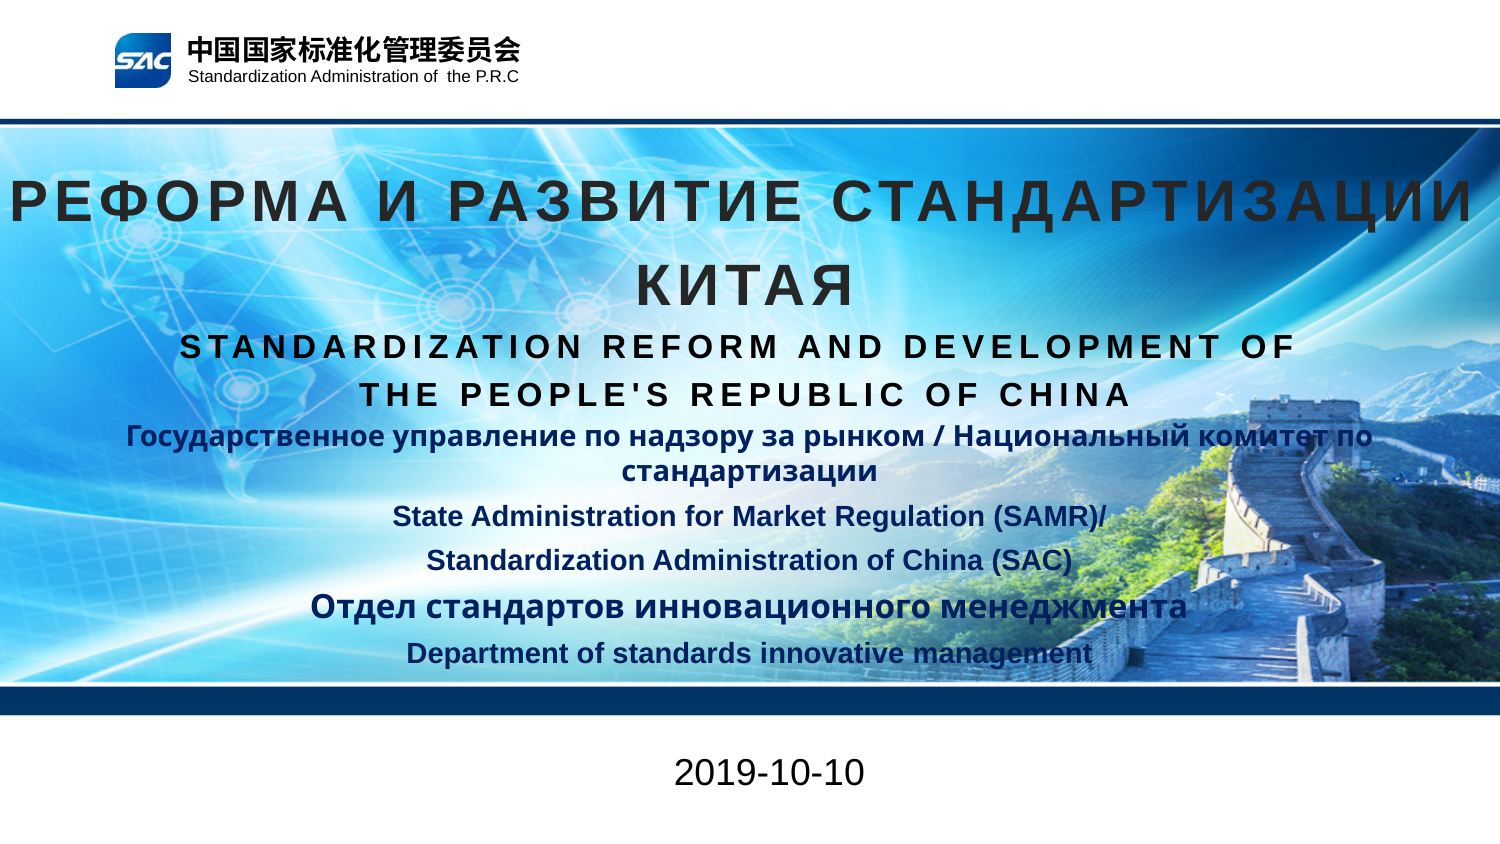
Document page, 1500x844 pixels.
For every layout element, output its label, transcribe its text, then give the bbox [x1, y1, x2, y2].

text_box Реформа и развитие стандартизации Китая Standardization REFORM AND DEVELOPMENT of the People's republic of china [0, 218, 1496, 397]
picture [0, 678, 1500, 844]
text_box 2019-10-10 [513, 740, 1025, 801]
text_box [114, 24, 541, 95]
text_box Государственное управление по надзору за рынком / Национальный комитет по стандартизации State Administration for Market Regulation (SAMR)/ Standardization Administration of China (SAC) Отдел стандартов инновационного менеджмента Department of standards innovative management [0, 410, 1500, 678]
picture [0, 0, 1500, 410]
